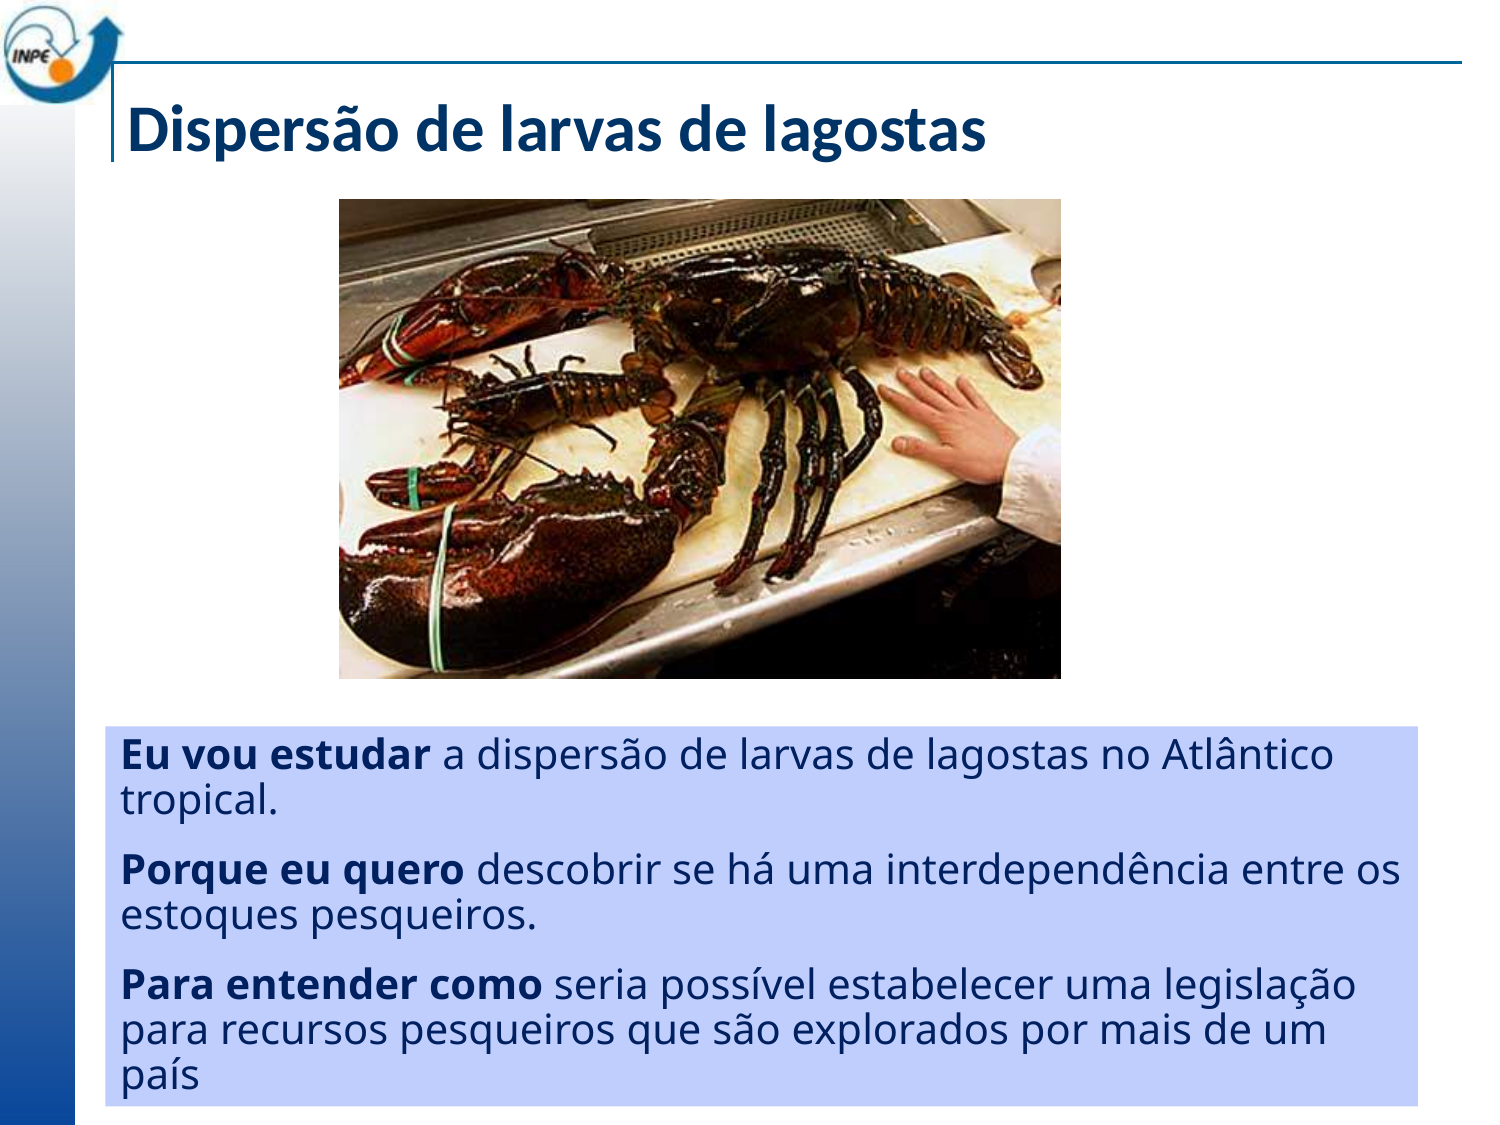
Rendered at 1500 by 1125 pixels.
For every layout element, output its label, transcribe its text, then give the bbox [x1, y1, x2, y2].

picture [0, 0, 125, 105]
text_box Eu vou estudar a dispersão de larvas de lagostas no Atlântico tropical. Porque eu quero descobrir se há uma interdependência entre os estoques pesqueiros. Para entender como seria possível estabelecer uma legislação para recursos pesqueiros que são explorados por mais de um país [105, 726, 1418, 1107]
picture [339, 198, 1061, 680]
title Dispersão de larvas de lagostas [112, 62, 1450, 188]
